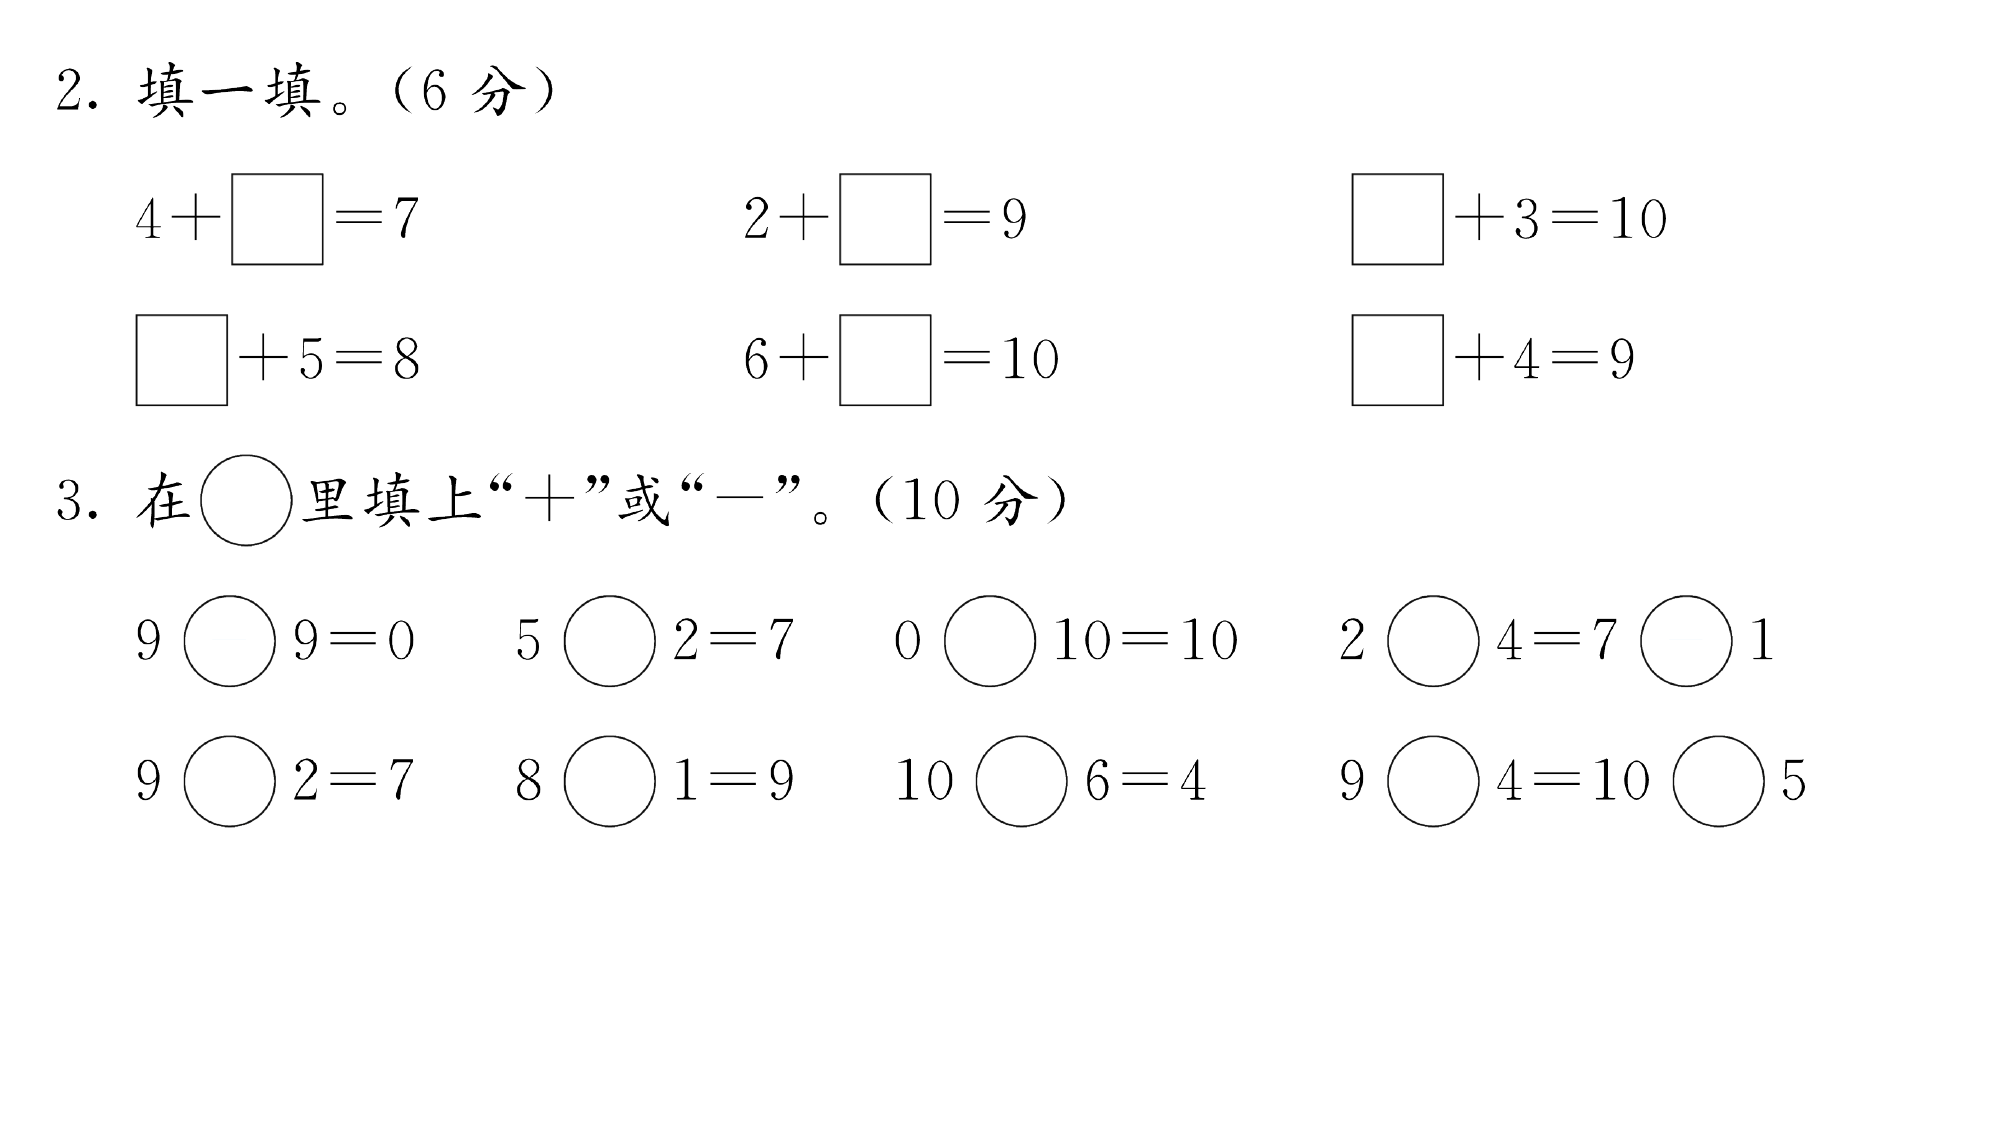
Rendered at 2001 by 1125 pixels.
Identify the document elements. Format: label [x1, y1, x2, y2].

picture [53, 41, 1943, 849]
